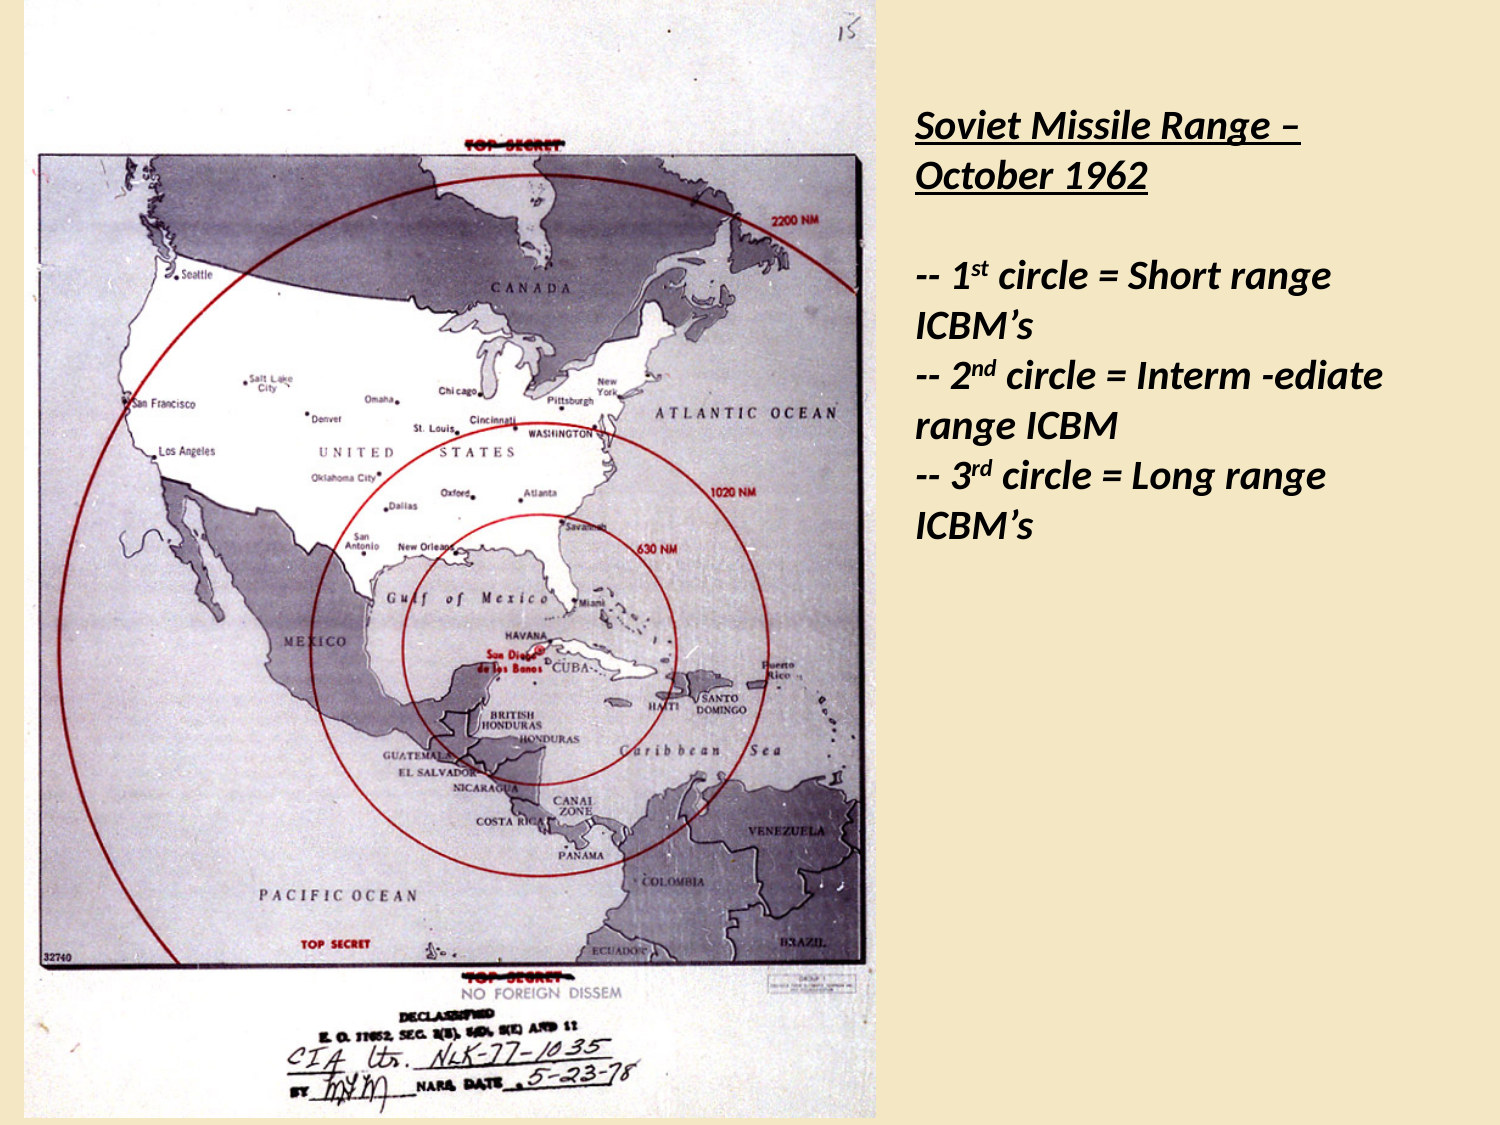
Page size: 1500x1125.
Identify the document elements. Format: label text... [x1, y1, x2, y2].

picture [24, 0, 877, 1118]
title Soviet Missile Range – October 1962 -- 1st circle = Short range ICBM’s -- 2nd circle = Interm -ediate range ICBM -- 3rd circle = Long range ICBM’s [900, 45, 1425, 600]
